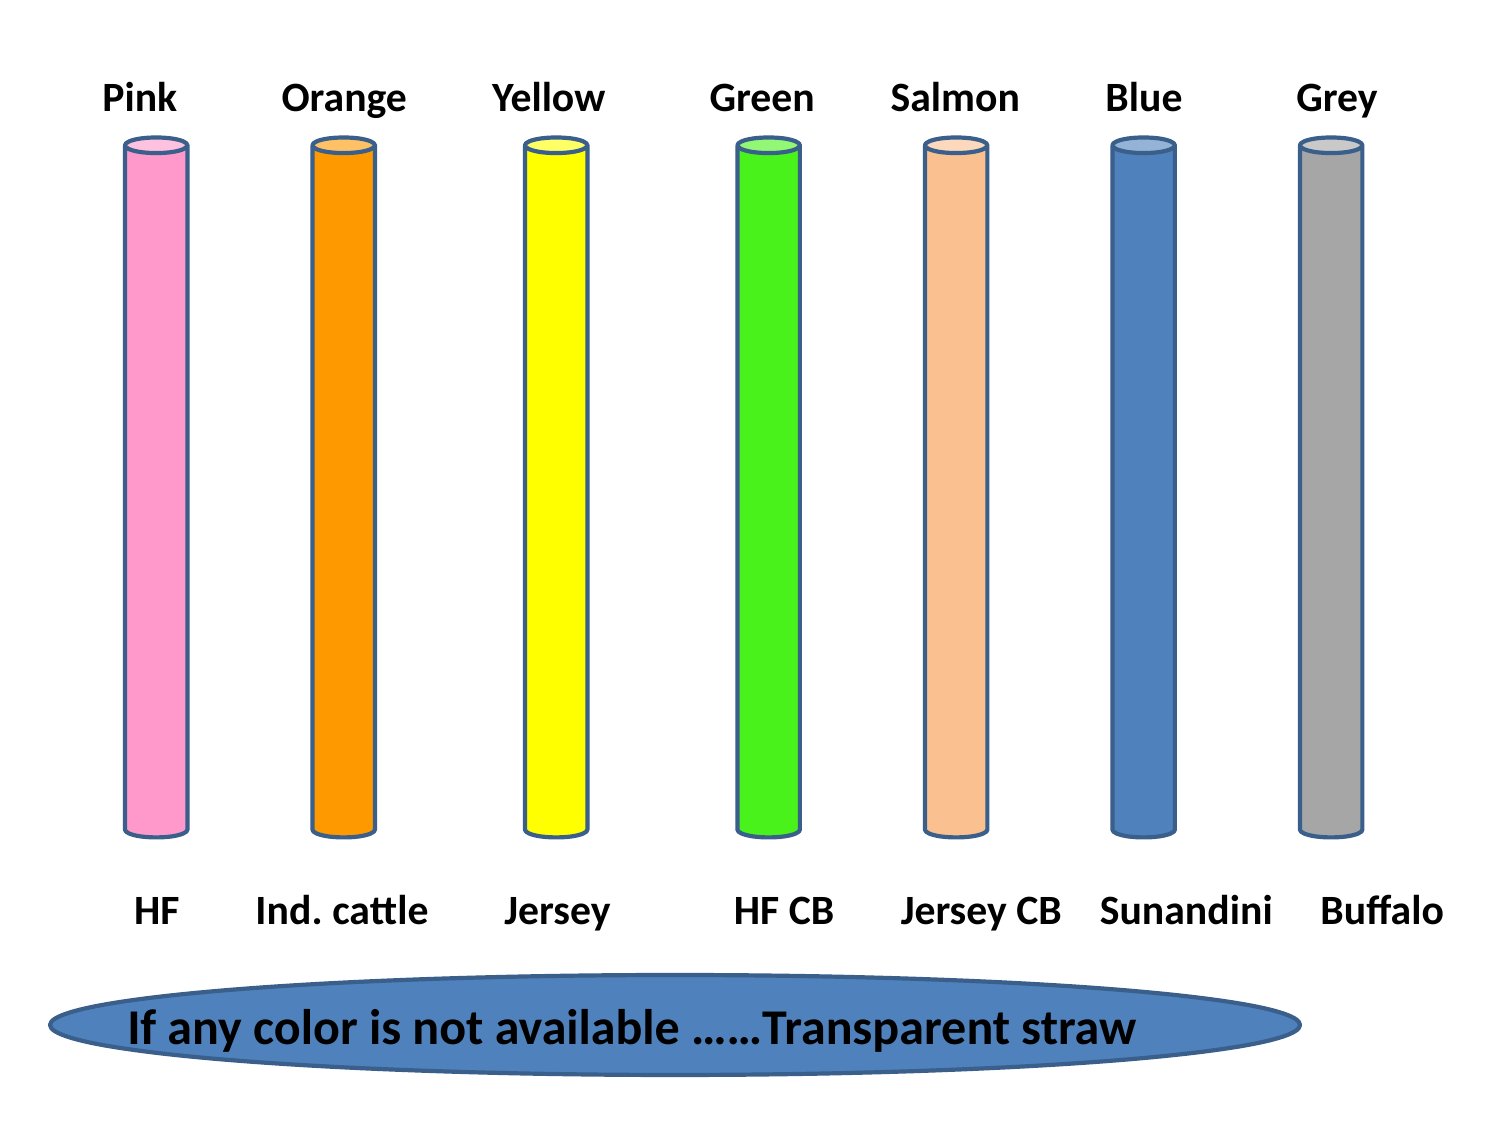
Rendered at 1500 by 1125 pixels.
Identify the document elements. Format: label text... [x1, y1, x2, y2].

text_box [240, 1063, 1110, 1078]
text_box [48, 1001, 112, 1049]
text_box HF Ind. cattle Jersey HF CB Jersey CB Sunandini Buffalo [62, 875, 1500, 940]
text_box Pink Orange Yellow Green Salmon Blue Grey [87, 62, 1500, 128]
text_box [1297, 135, 1365, 840]
text_box [122, 135, 190, 840]
text_box [735, 135, 802, 840]
text_box [239, 972, 1111, 987]
text_box [310, 135, 378, 840]
text_box [922, 135, 990, 840]
text_box [522, 135, 590, 840]
text_box If any color is not available ……Transparent straw [112, 987, 1400, 1063]
text_box [1110, 135, 1177, 840]
